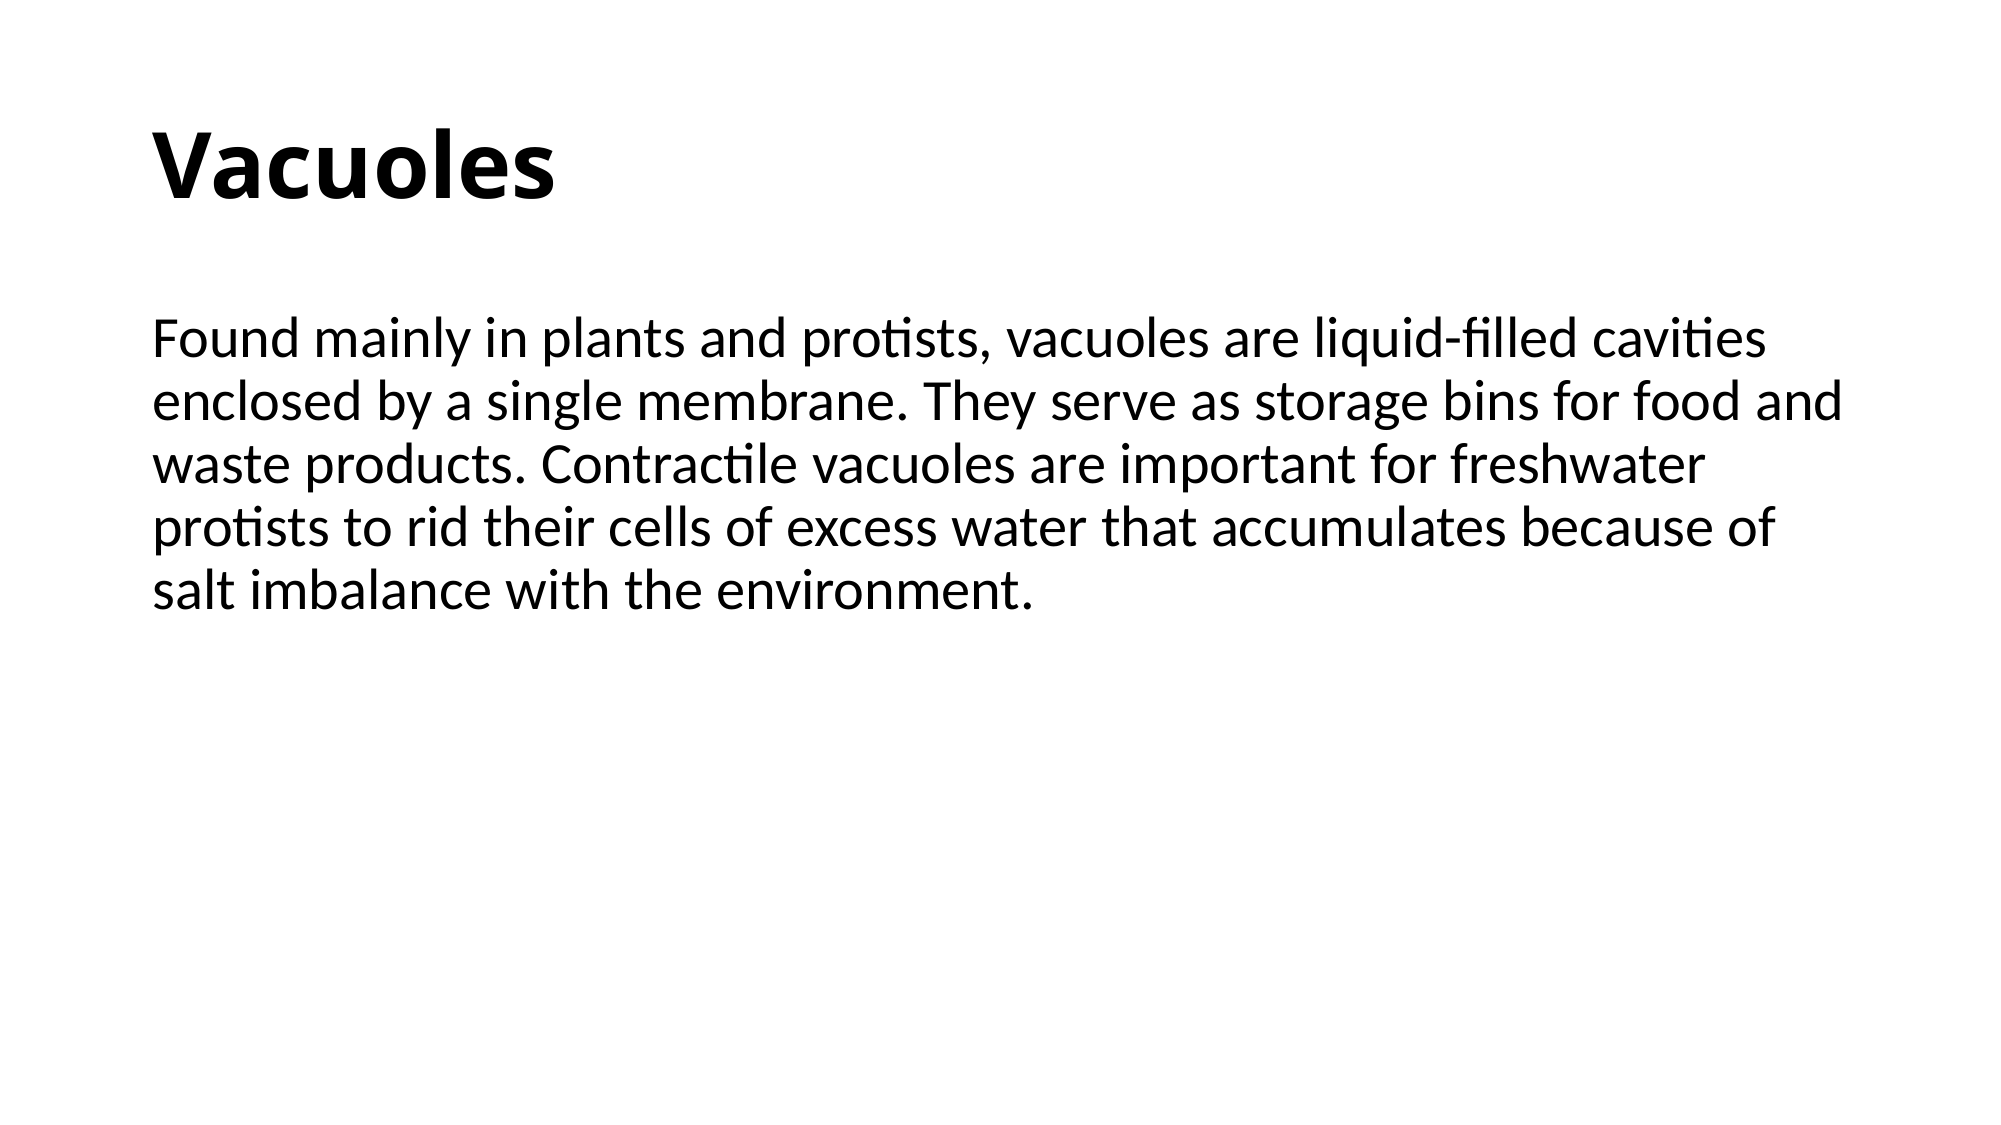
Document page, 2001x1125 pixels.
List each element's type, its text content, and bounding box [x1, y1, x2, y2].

list Found mainly in plants and protists, vacuoles are liquid-filled cavities enclosed by a single membrane. They serve as storage bins for food and waste products. Contractile vacuoles are important for freshwater protists to rid their cells of excess water that accumulates because of salt imbalance with the environment. [137, 299, 1863, 1014]
title Vacuoles [137, 59, 1863, 278]
